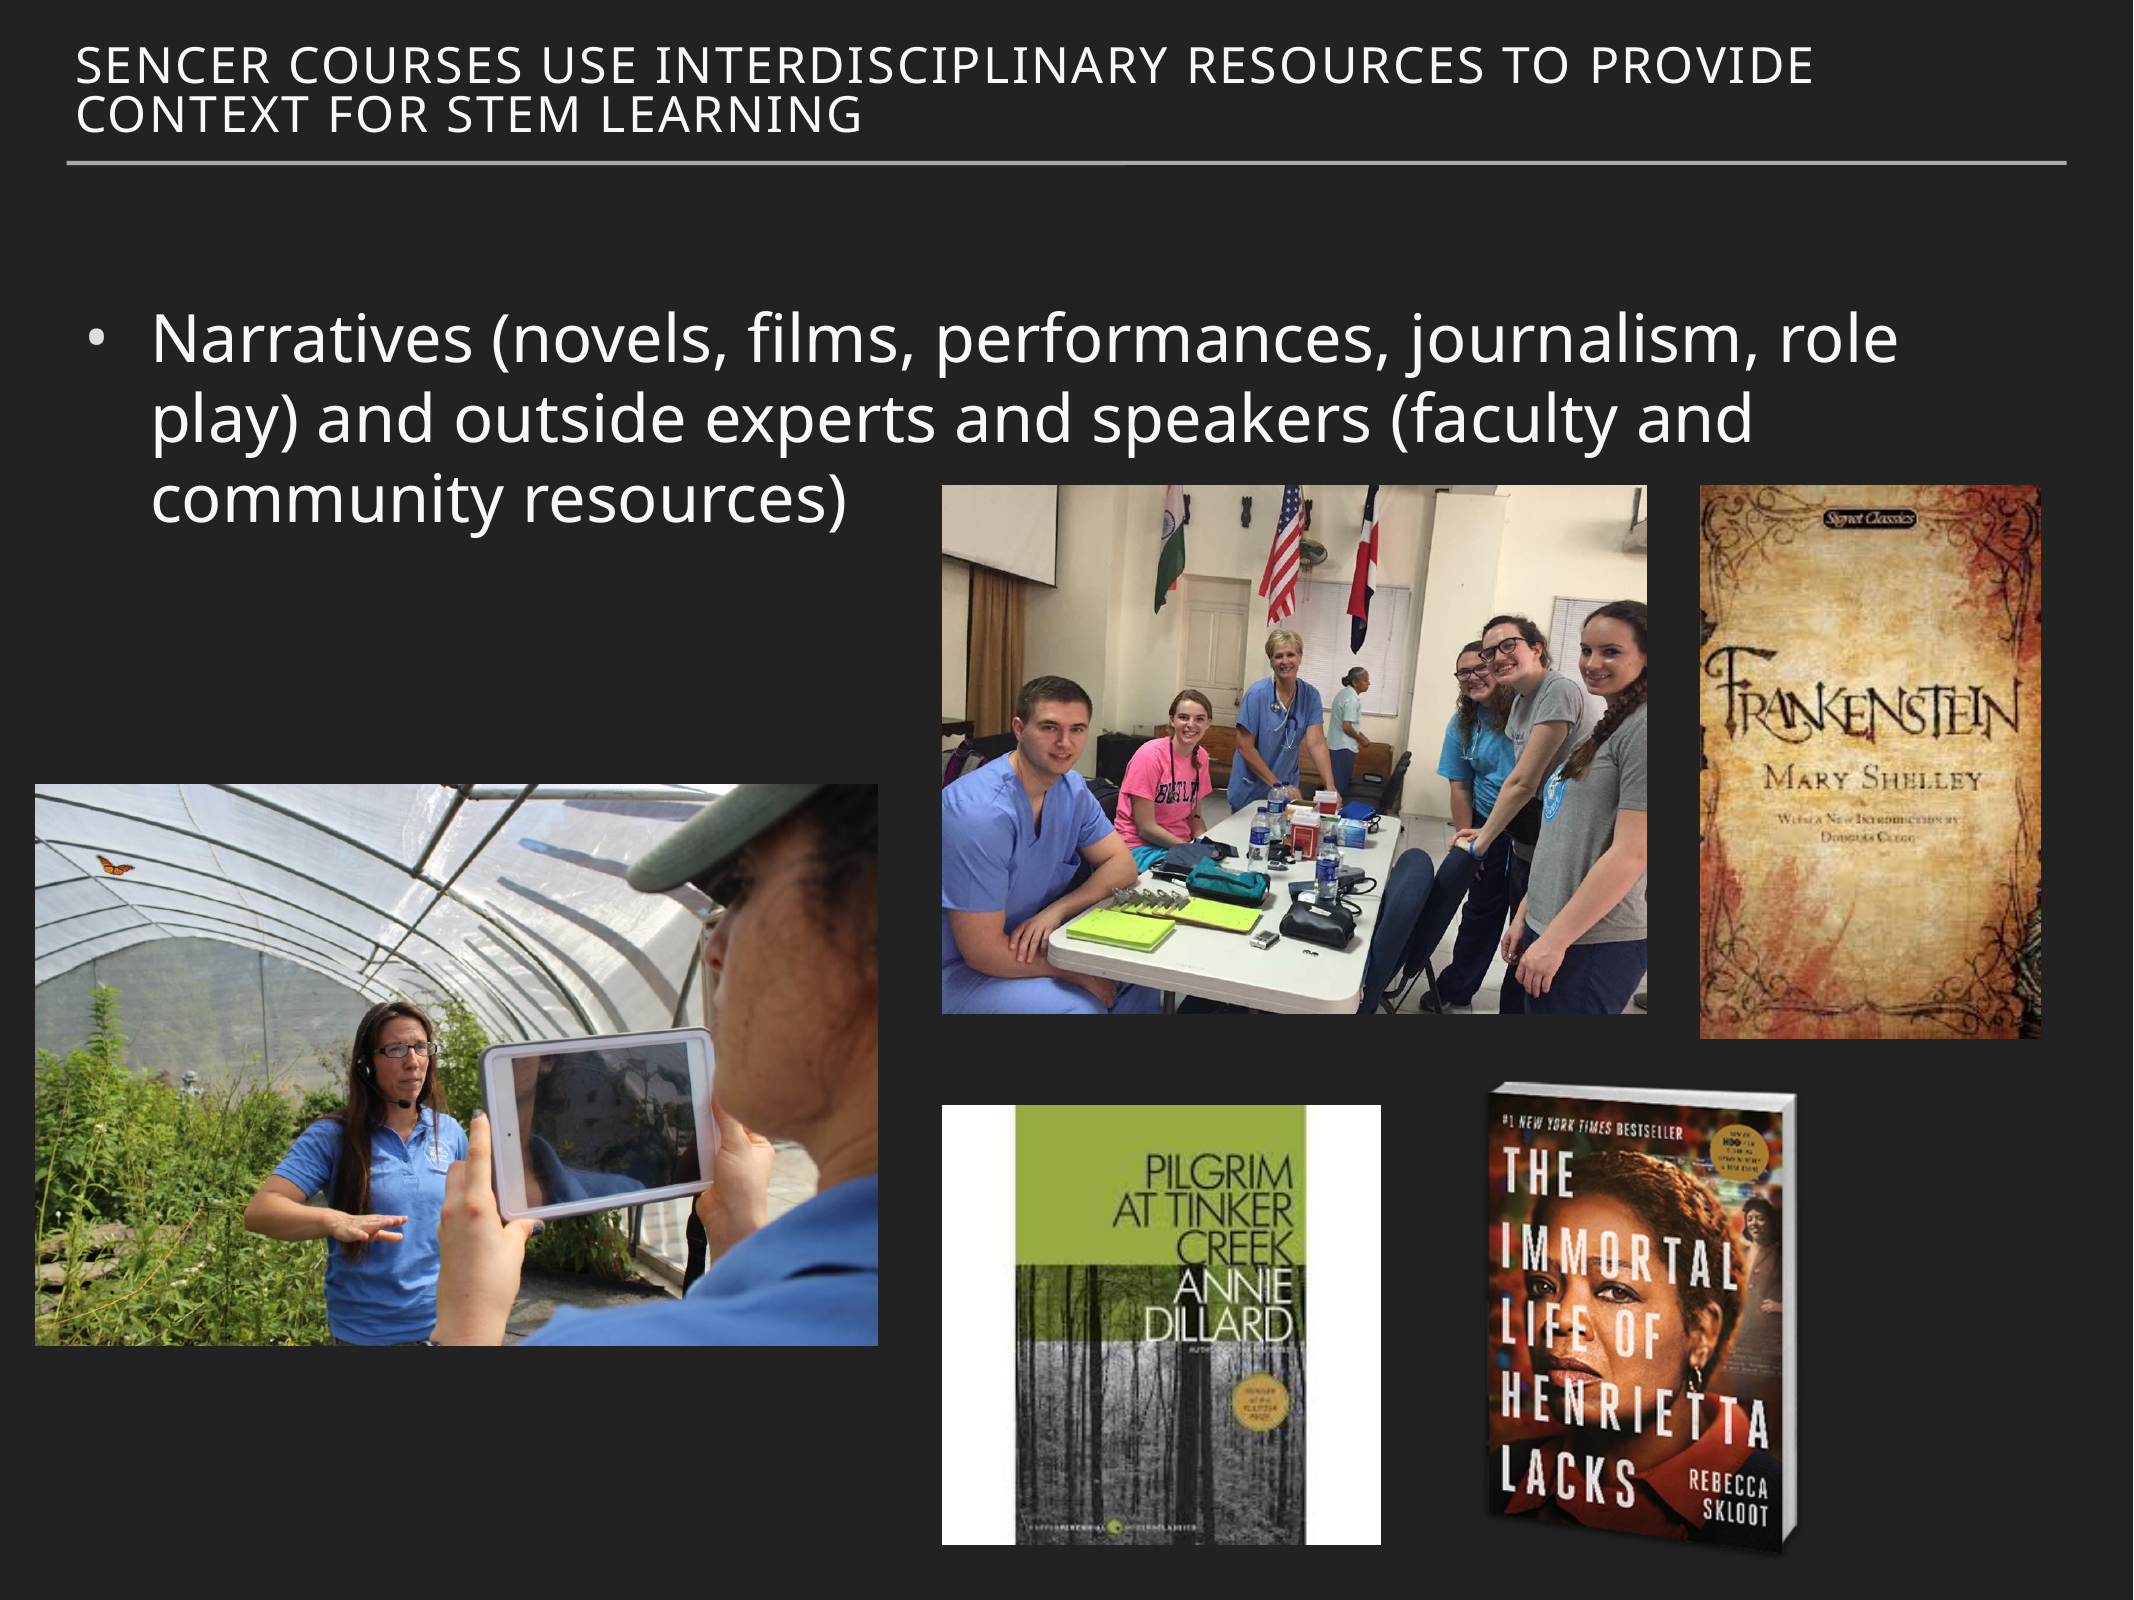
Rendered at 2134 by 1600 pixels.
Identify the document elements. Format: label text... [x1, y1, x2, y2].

list SENCER courses use Interdisciplinary resources to provide context for STEM learning [66, 33, 1901, 151]
picture [35, 783, 878, 1346]
picture [942, 1105, 1382, 1545]
list Narratives (novels, films, performances, journalism, role play) and outside experts and speakers (faculty and community resources) [66, 202, 2068, 1453]
picture [1468, 1068, 1825, 1576]
picture [1699, 485, 2041, 1040]
picture [942, 484, 1647, 1014]
